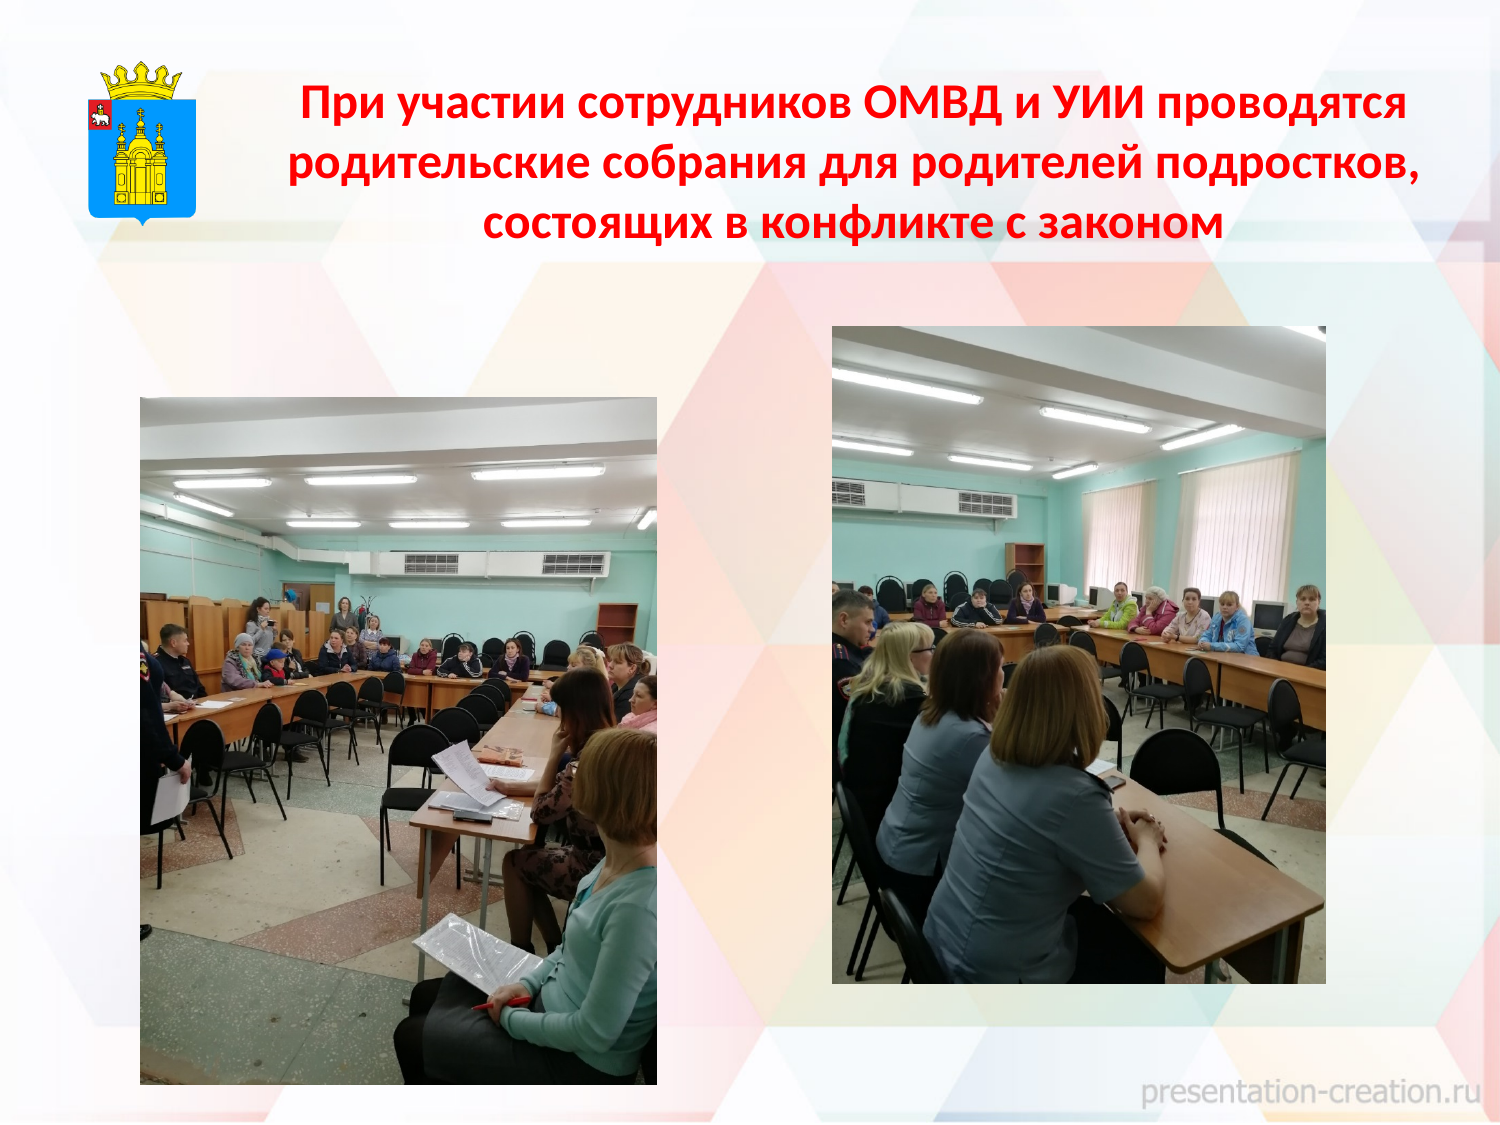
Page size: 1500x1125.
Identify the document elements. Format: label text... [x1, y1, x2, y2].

picture [0, 0, 1500, 1125]
title При участии сотрудников ОМВД и УИИ проводятся родительские собрания для родителей подростков, состоящих в конфликте с законом [265, 125, 1443, 247]
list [140, 396, 658, 1086]
